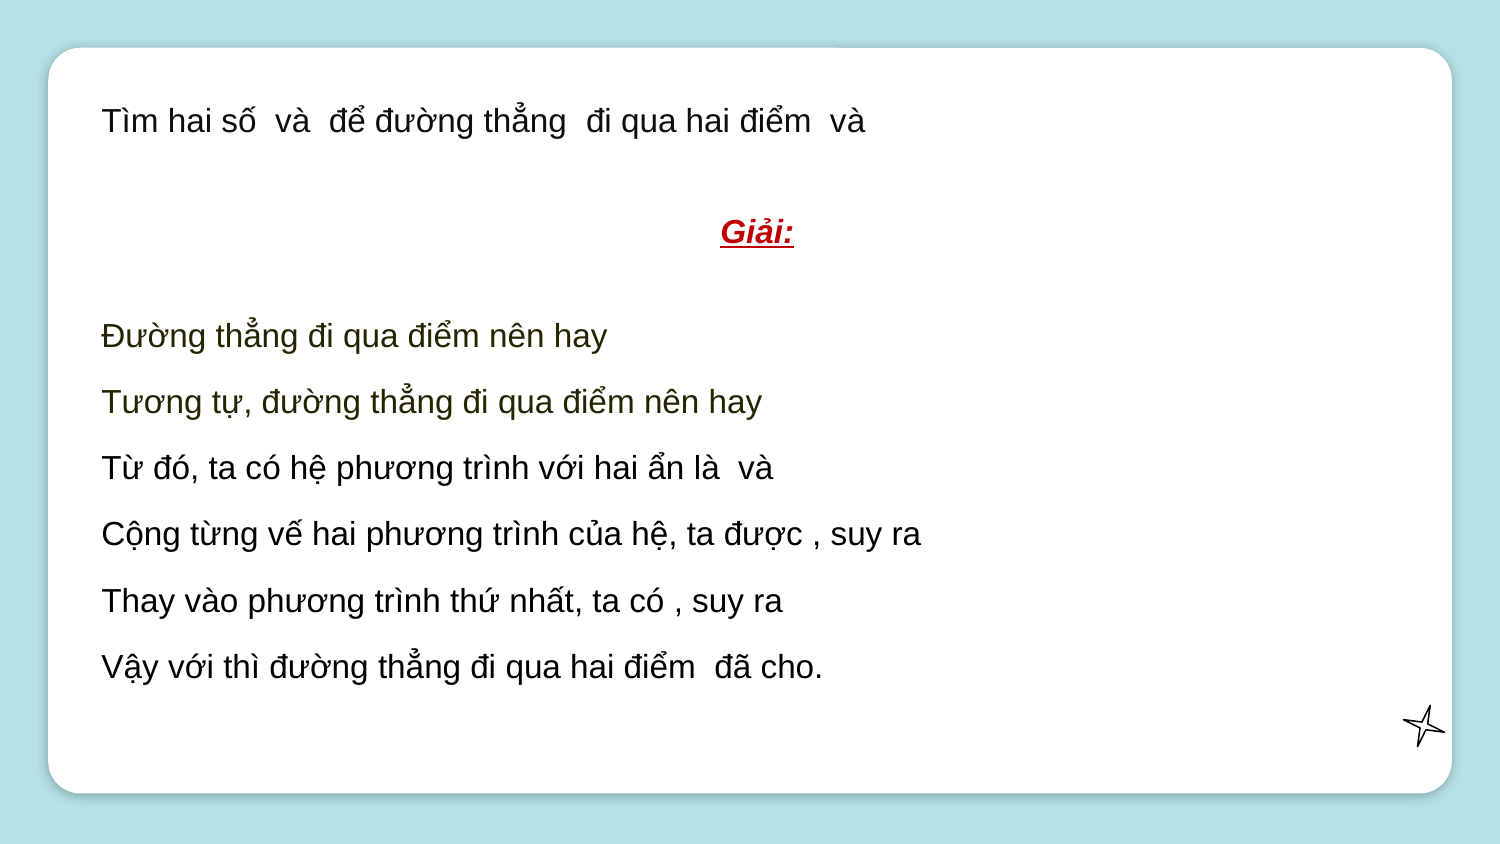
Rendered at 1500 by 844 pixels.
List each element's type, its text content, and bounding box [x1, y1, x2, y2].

text_box Giải: [705, 203, 810, 258]
